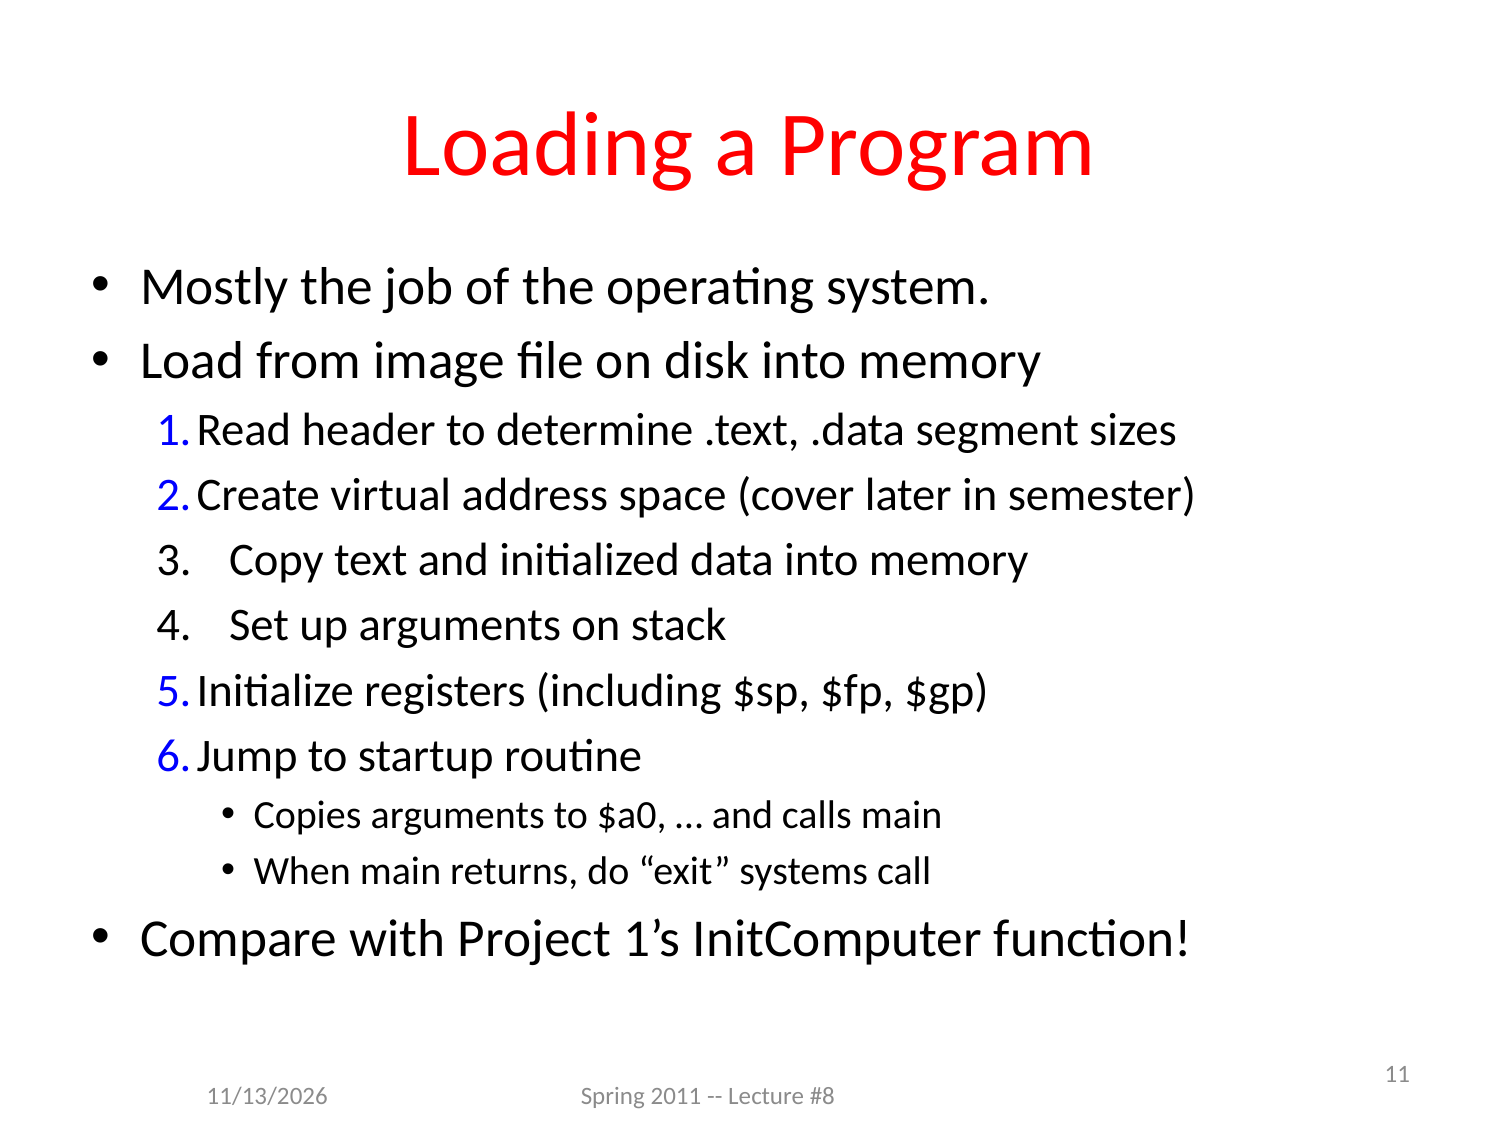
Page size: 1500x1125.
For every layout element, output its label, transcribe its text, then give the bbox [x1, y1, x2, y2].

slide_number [191, 1065, 542, 1125]
slide_number 11 [1074, 1042, 1425, 1103]
title Loading a Program [75, 45, 1425, 233]
list Mostly the job of the operating system. Load from image file on disk into memory 1. Read header to determine .text, .data segment sizes 2. Create virtual address space (cover later in semester) Copy text and initialized data into memory Set up arguments on stack 5. Initialize registers (including $sp, $fp, $gp) 6. Jump to startup routine Copies arguments to $a0, … and calls main When main returns, do “exit” systems call Compare with Project 1’s InitComputer function! [76, 243, 1427, 986]
footer Spring 2011 -- Lecture #8 [542, 1065, 884, 1125]
